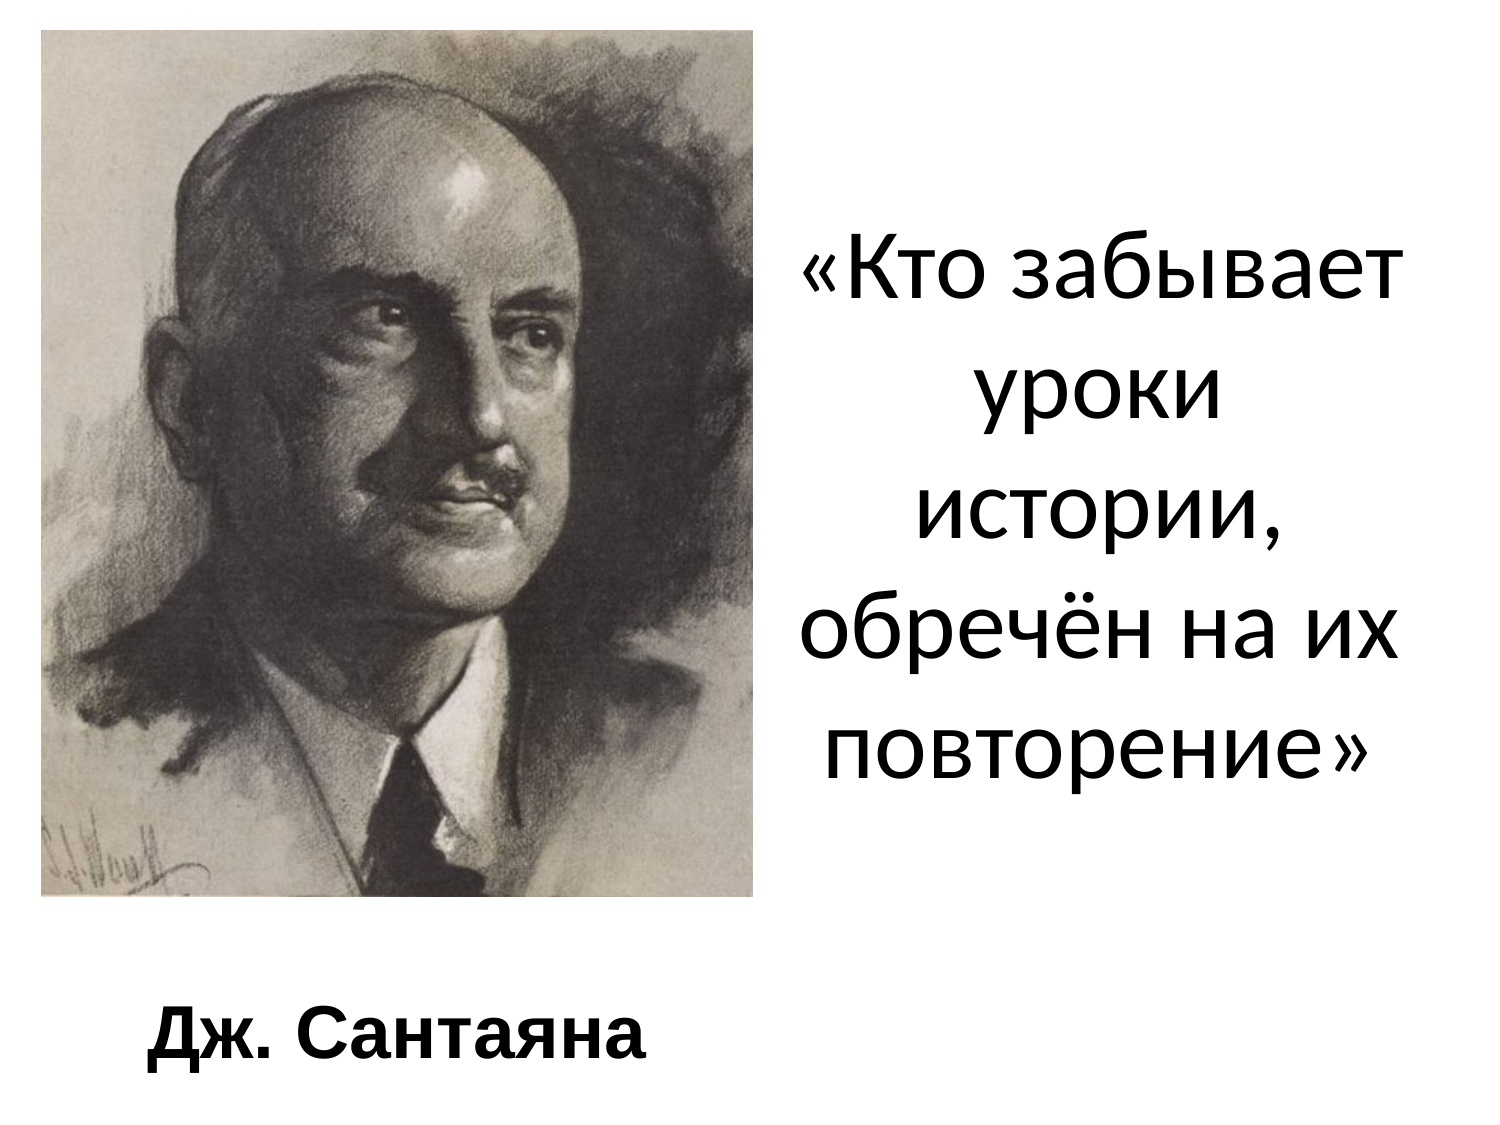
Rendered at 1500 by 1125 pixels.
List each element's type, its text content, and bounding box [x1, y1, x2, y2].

text_box Дж. Сантаяна [41, 975, 753, 1081]
title «Кто забывает уроки истории, обречён на их повторение» [773, 45, 1425, 953]
picture [41, 30, 753, 897]
